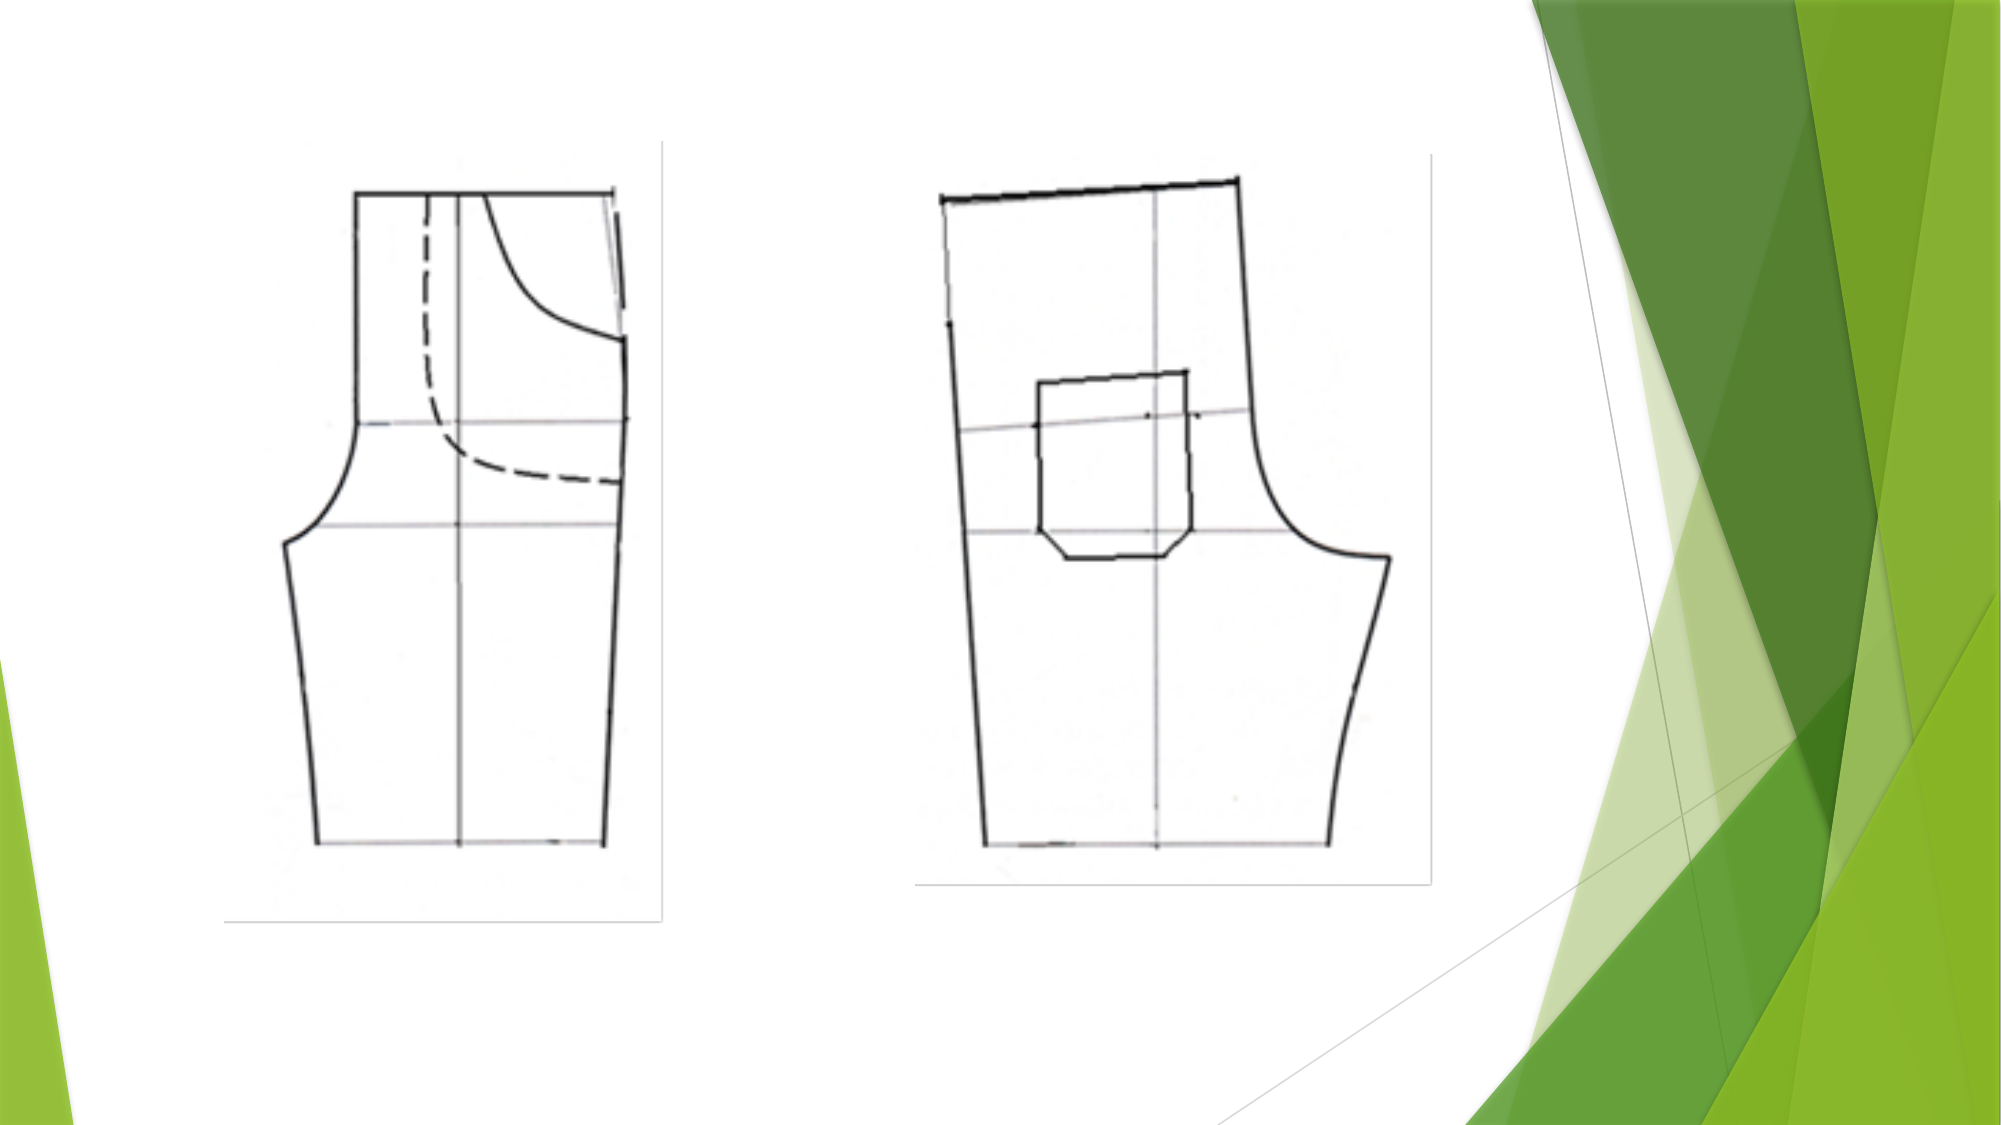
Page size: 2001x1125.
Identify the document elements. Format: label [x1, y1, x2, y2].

list [223, 140, 667, 927]
picture [915, 153, 1435, 890]
